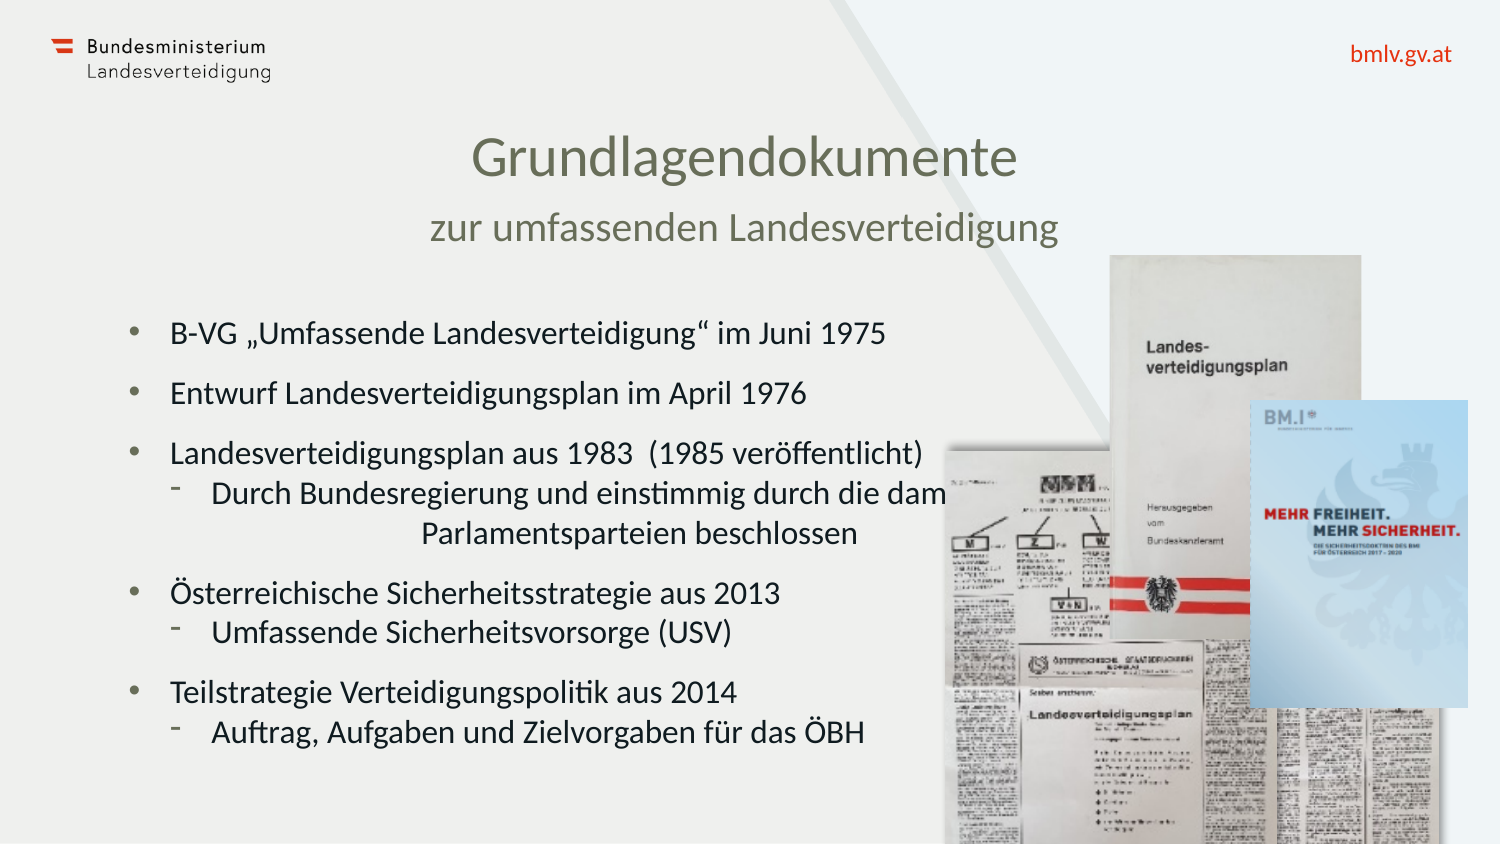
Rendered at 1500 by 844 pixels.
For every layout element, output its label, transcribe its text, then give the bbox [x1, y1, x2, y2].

picture [0, 0, 1500, 844]
list B-VG „Umfassende Landesverteidigung“ im Juni 1975 Entwurf Landesverteidigungsplan im April 1976 Landesverteidigungsplan aus 1983 (1985 veröffentlicht) Durch Bundesregierung und einstimmig durch die damaligen Parlamentsparteien beschlossen Österreichische Sicherheitsstrategie aus 2013 Umfassende Sicherheitsvorsorge (USV) Teilstrategie Verteidigungspolitik aus 2014 Auftrag, Aufgaben und Zielvorgaben für das ÖBH [128, 291, 1106, 824]
title Grundlagendokumente zur umfassenden Landesverteidigung [253, 125, 1236, 246]
